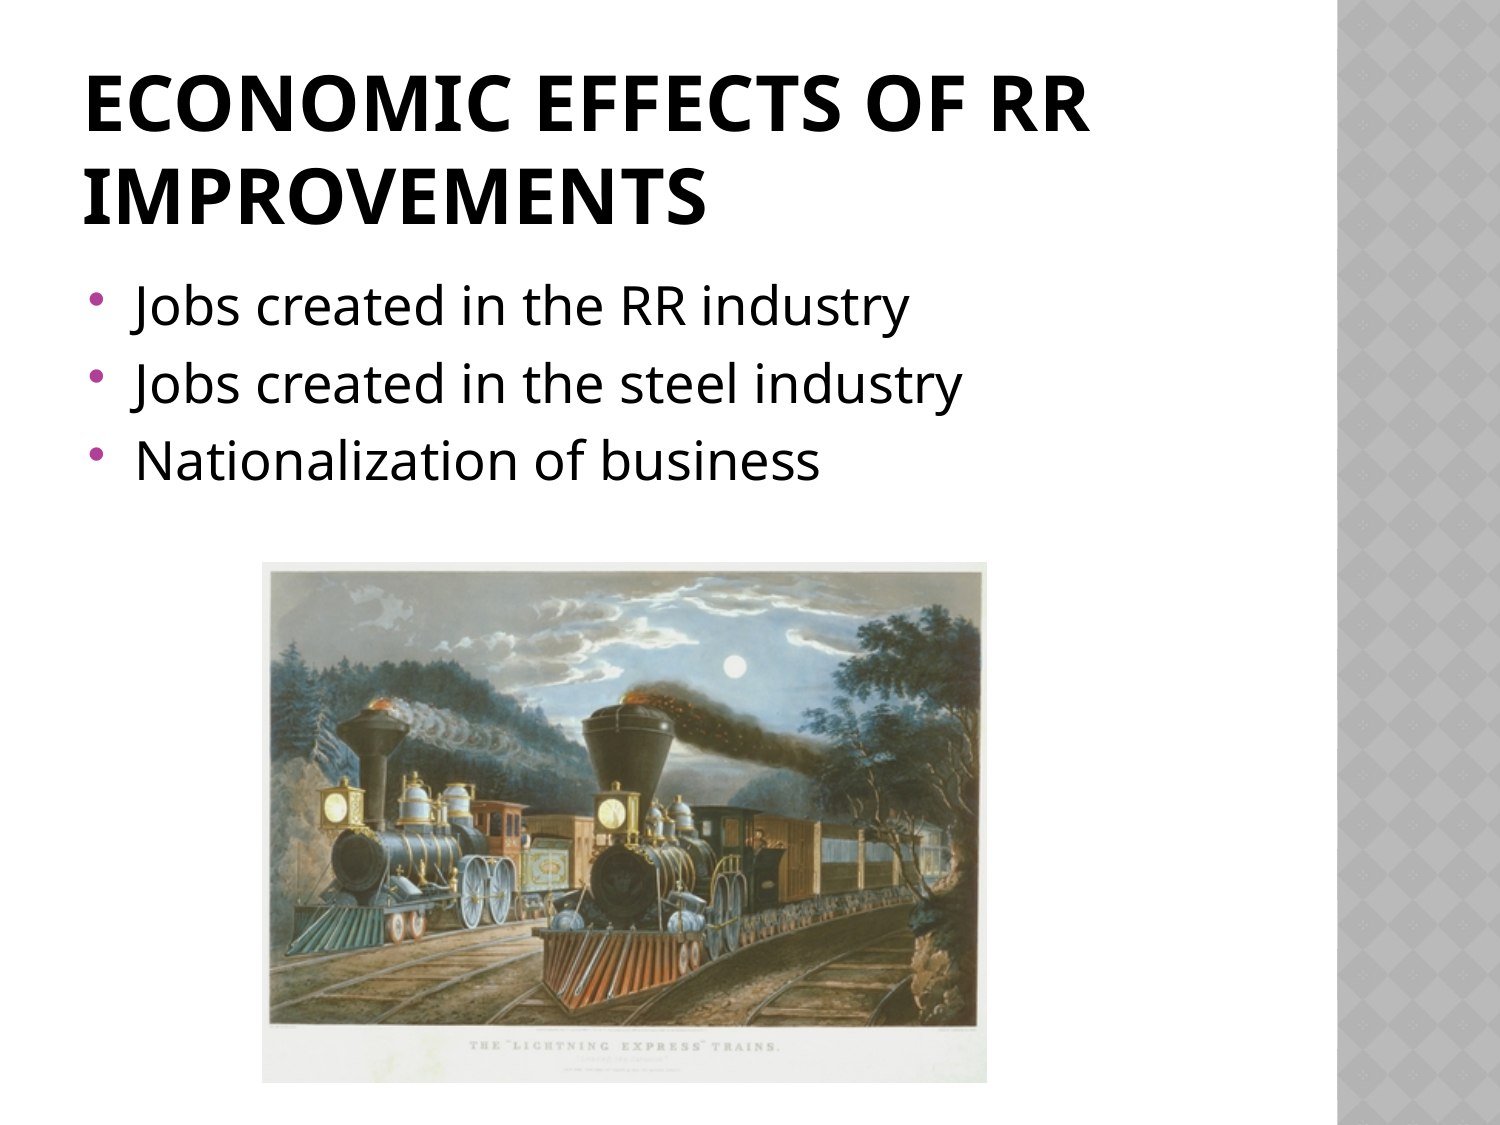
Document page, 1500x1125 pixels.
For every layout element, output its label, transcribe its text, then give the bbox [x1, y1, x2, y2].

title Economic Effects of RR Improvements [75, 52, 1263, 240]
picture [261, 561, 987, 1084]
list Jobs created in the RR industry Jobs created in the steel industry Nationalization of business [75, 264, 1263, 1059]
